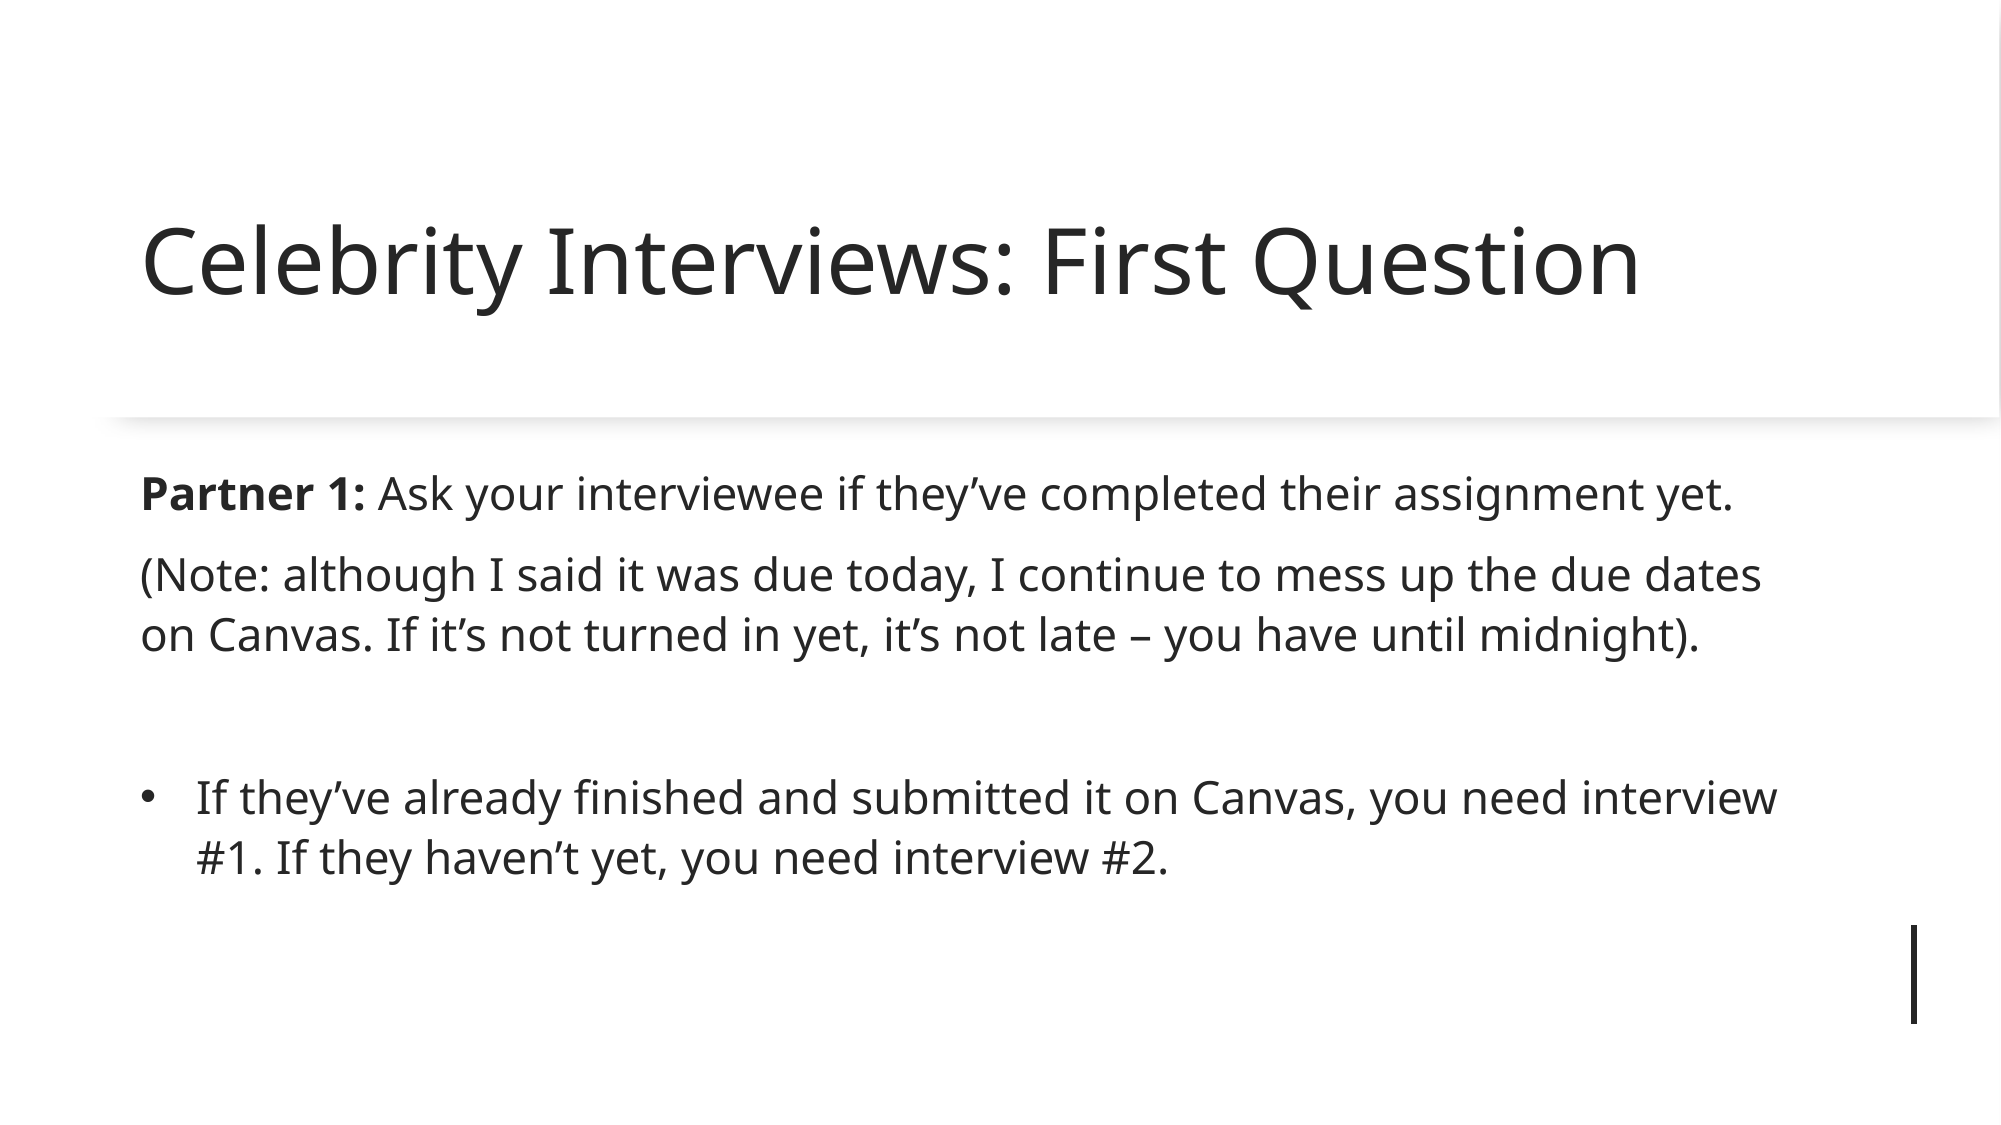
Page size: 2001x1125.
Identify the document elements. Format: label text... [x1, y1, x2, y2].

list Partner 1: Ask your interviewee if they’ve completed their assignment yet. (Note: although I said it was due today, I continue to mess up the due dates on Canvas. If it’s not turned in yet, it’s not late – you have until midnight). If they’ve already finished and submitted it on Canvas, you need interview #1. If they haven’t yet, you need interview #2. [124, 451, 1828, 987]
title Celebrity Interviews: First Question [124, 140, 1828, 376]
